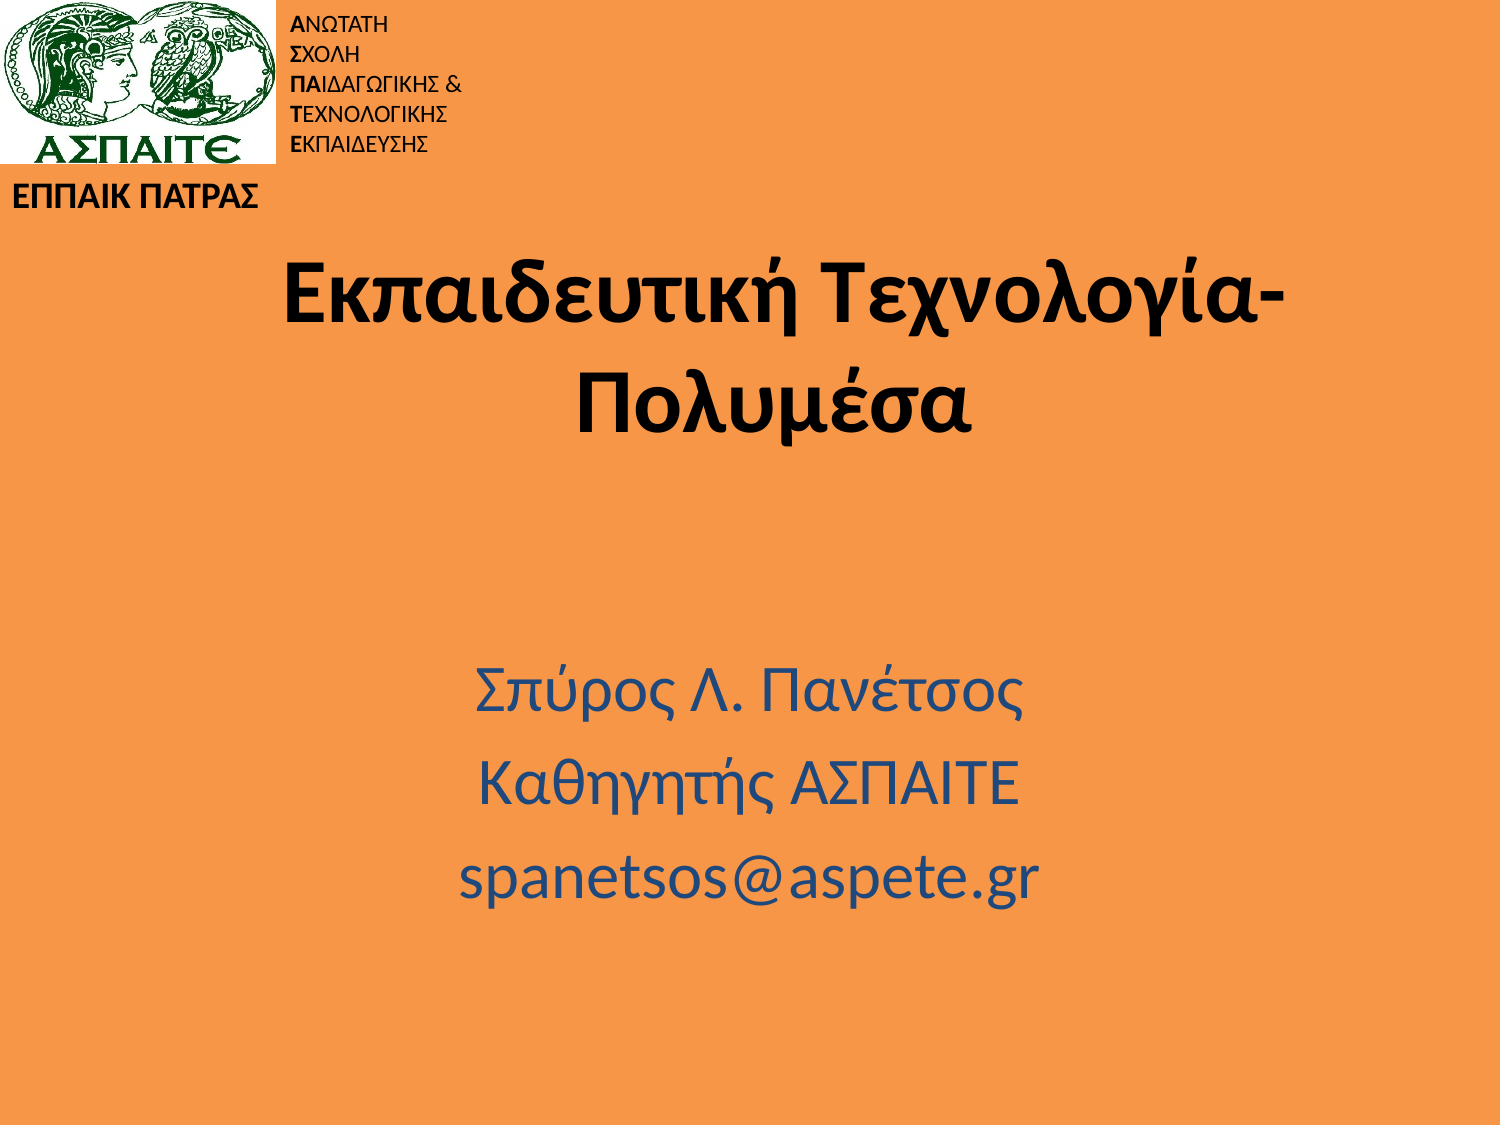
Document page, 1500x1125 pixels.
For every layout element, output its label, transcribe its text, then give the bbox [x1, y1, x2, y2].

text_box ΕΠΠΑΙΚ ΠΑΤΡΑΣ [0, 171, 274, 223]
subtitle Σπύρος Λ. Πανέτσος Καθηγητής ΑΣΠΑΙΤΕ spanetsos@aspete.gr [225, 637, 1275, 925]
picture [0, 0, 276, 164]
text_box ΑΝΩΤΑΤΗ ΣΧΟΛΗ ΠΑΙΔΑΓΩΓΙΚΗΣ & ΤΕΧΝΟΛΟΓΙΚΗΣ ΕΚΠΑΙΔΕΥΣΗΣ [276, 0, 491, 165]
title Εκπαιδευτική Τεχνολογία-Πολυμέσα [147, 219, 1423, 461]
